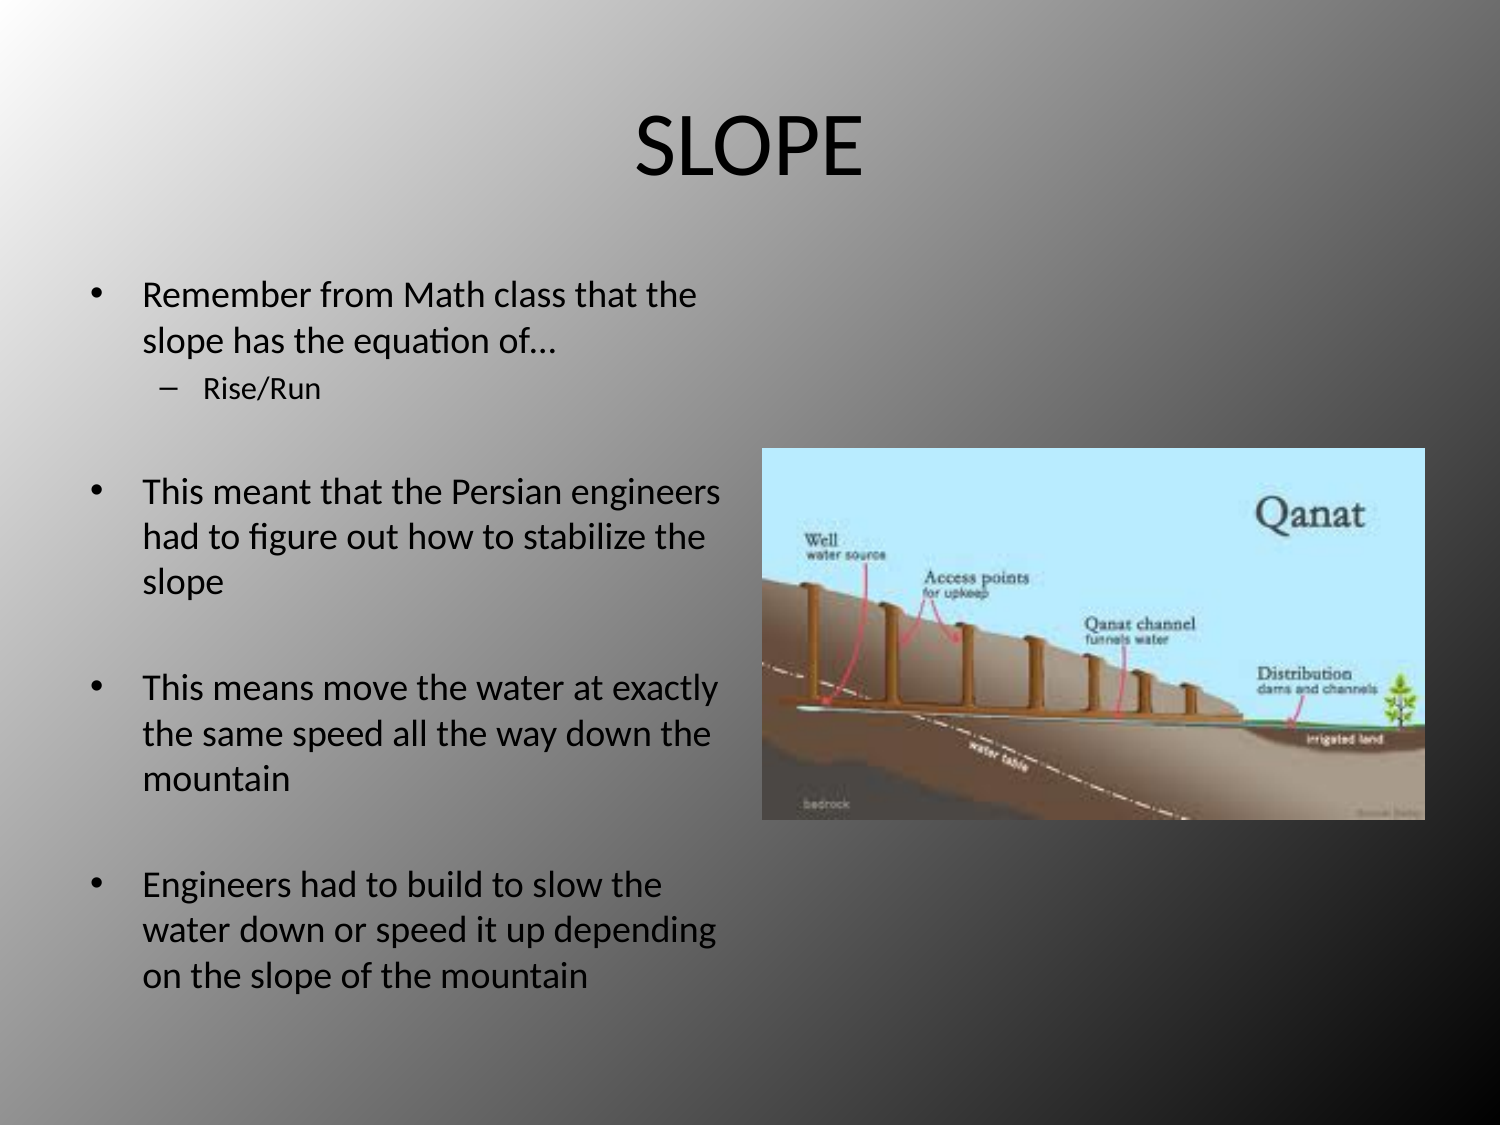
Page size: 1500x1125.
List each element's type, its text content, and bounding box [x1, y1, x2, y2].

list Remember from Math class that the slope has the equation of… Rise/Run This meant that the Persian engineers had to figure out how to stabilize the slope This means move the water at exactly the same speed all the way down the mountain Engineers had to build to slow the water down or speed it up depending on the slope of the mountain [75, 262, 738, 1005]
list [762, 262, 1426, 1006]
title SLOPE [75, 45, 1425, 233]
